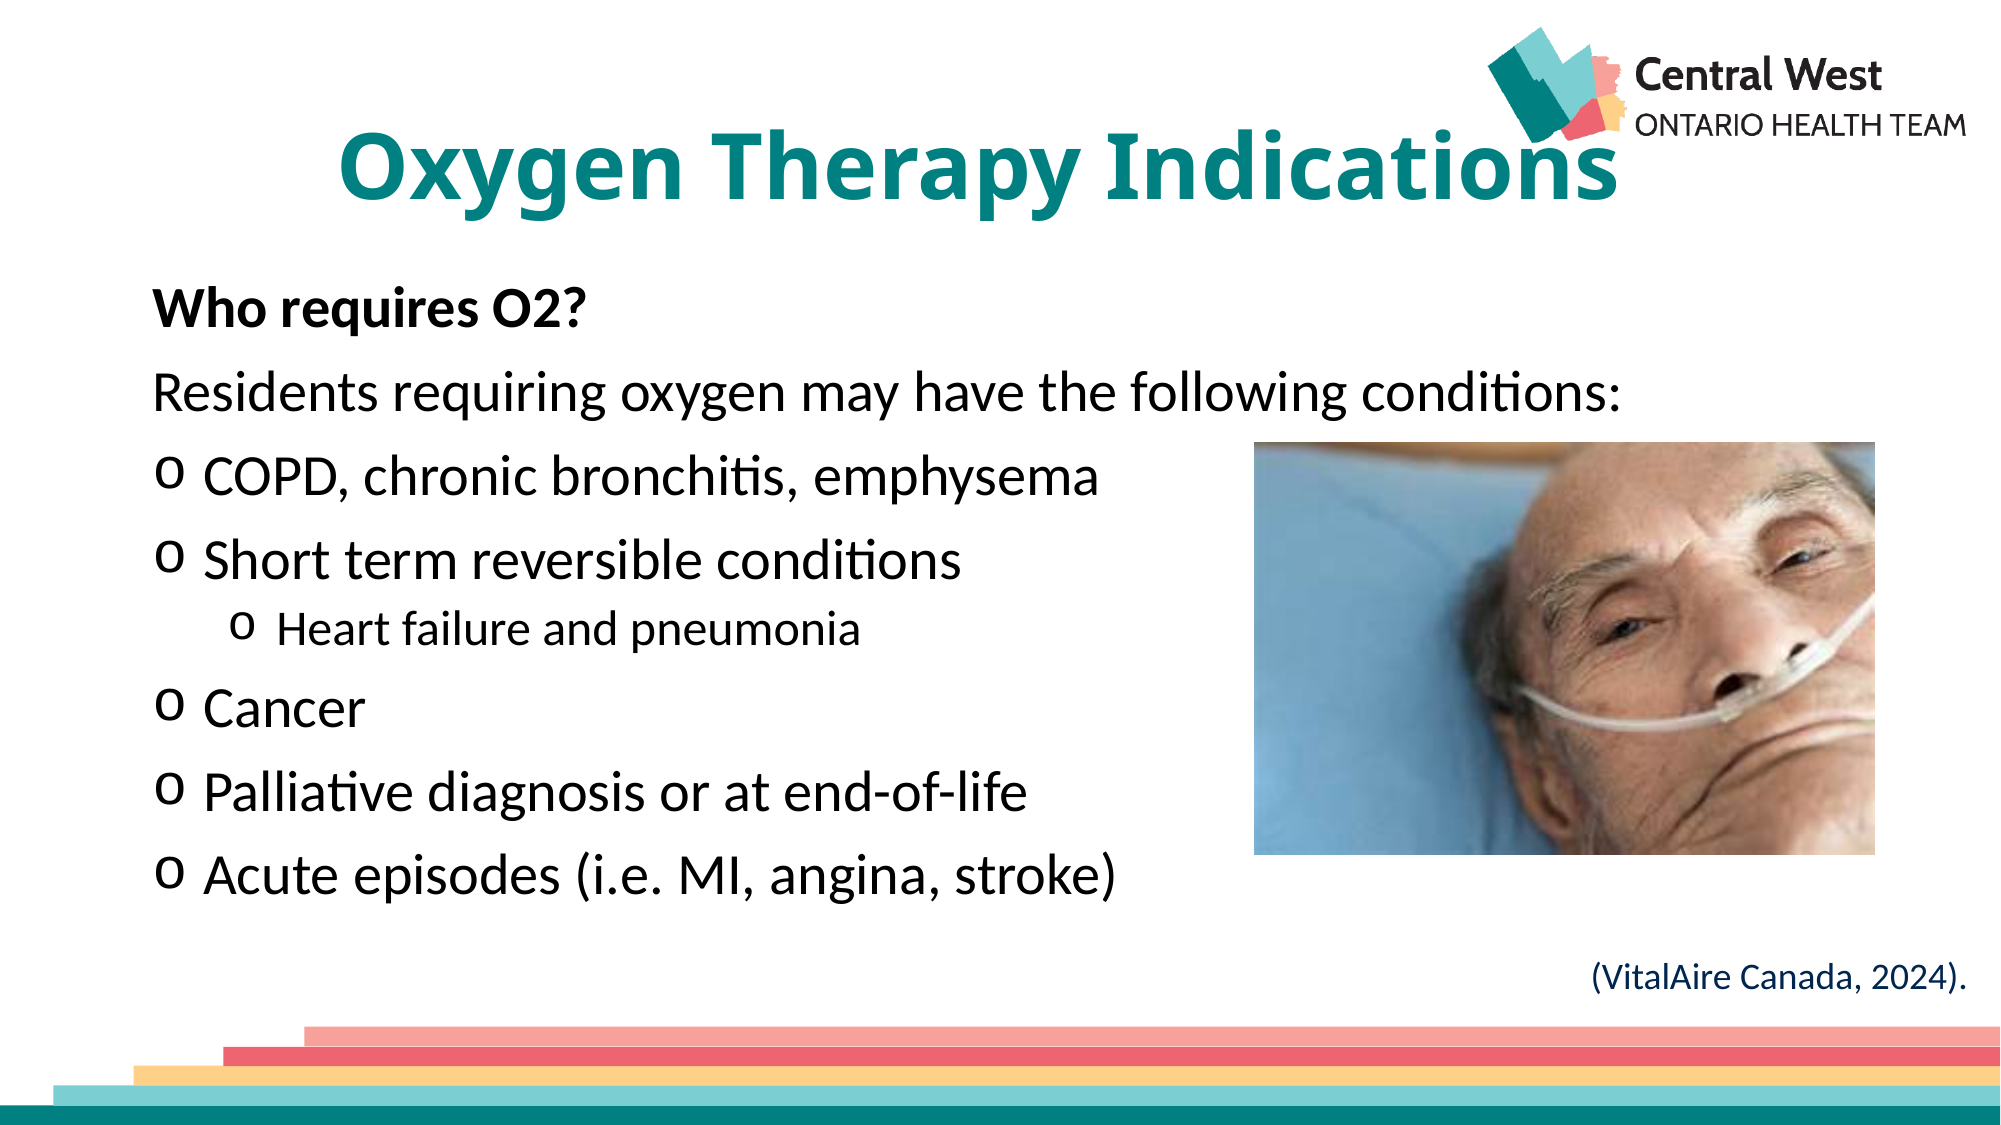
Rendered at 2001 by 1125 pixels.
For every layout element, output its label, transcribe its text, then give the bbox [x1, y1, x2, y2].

text_box (VitalAire Canada, 2024). [1575, 944, 2000, 1005]
picture [1254, 442, 1875, 855]
list Who requires O2? Residents requiring oxygen may have the following conditions: COPD, chronic bronchitis, emphysema Short term reversible conditions Heart failure and pneumonia Cancer Palliative diagnosis or at end-of-life Acute episodes (i.e. MI, angina, stroke) [137, 270, 1863, 937]
title Oxygen Therapy Indications [116, 108, 1842, 232]
picture [1487, 26, 1967, 143]
